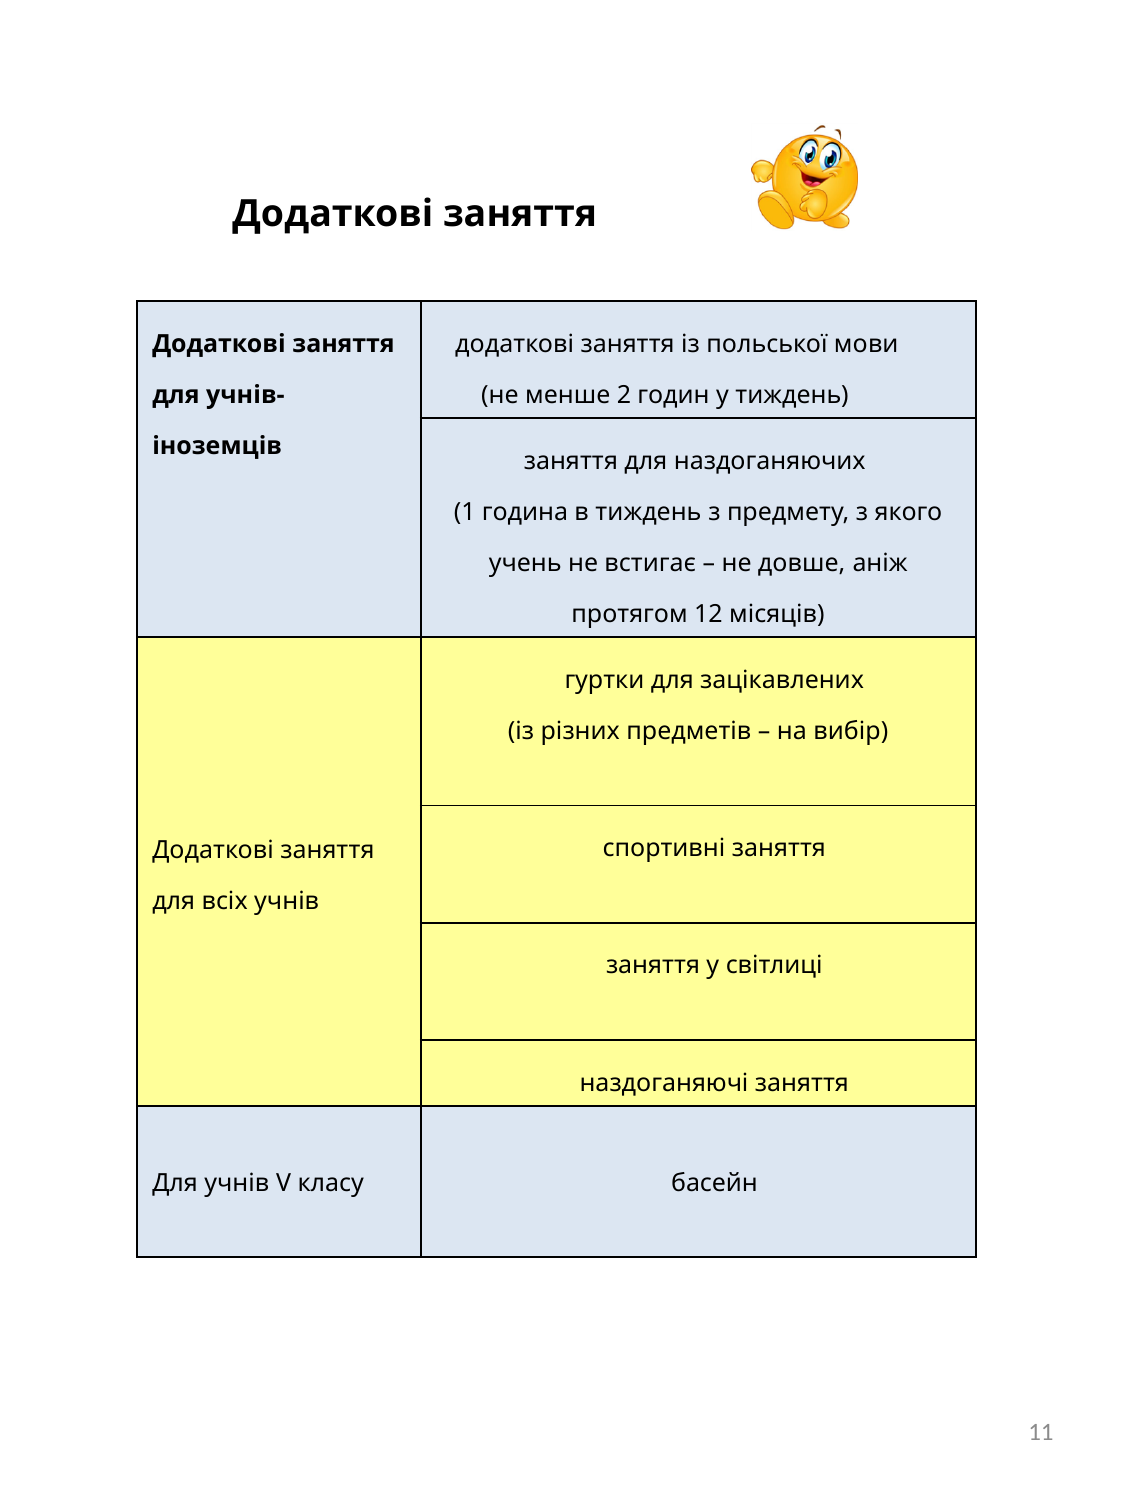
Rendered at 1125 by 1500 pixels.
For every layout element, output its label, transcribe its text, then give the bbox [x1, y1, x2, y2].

table_cell заняття у світлиці [422, 924, 975, 1039]
table_cell спортивні заняття [422, 806, 975, 922]
table_cell Для учнів V класу [138, 1107, 420, 1256]
table_cell наздоганяючі заняття [422, 1041, 975, 1105]
title Додаткові заняття [149, 112, 1069, 311]
table_header додаткові заняття із польської мови (не менше 2 годин у тиждень) [422, 302, 975, 417]
table_cell гуртки для зацікавлених (із різних предметів – на вибір) [422, 638, 975, 805]
table_cell Додаткові заняття для всіх учнів [138, 638, 420, 1105]
table_cell заняття для наздоганяючих (1 година в тиждень з предмету, з якого учень не встигає – не довше, аніж протягом 12 місяців) [422, 419, 975, 636]
list [54, 336, 1068, 1327]
table_header Додаткові заняття для учнів-іноземців [138, 302, 420, 636]
picture [751, 123, 858, 231]
table_cell басейн [422, 1107, 975, 1256]
slide_number 11 [806, 1390, 1069, 1471]
